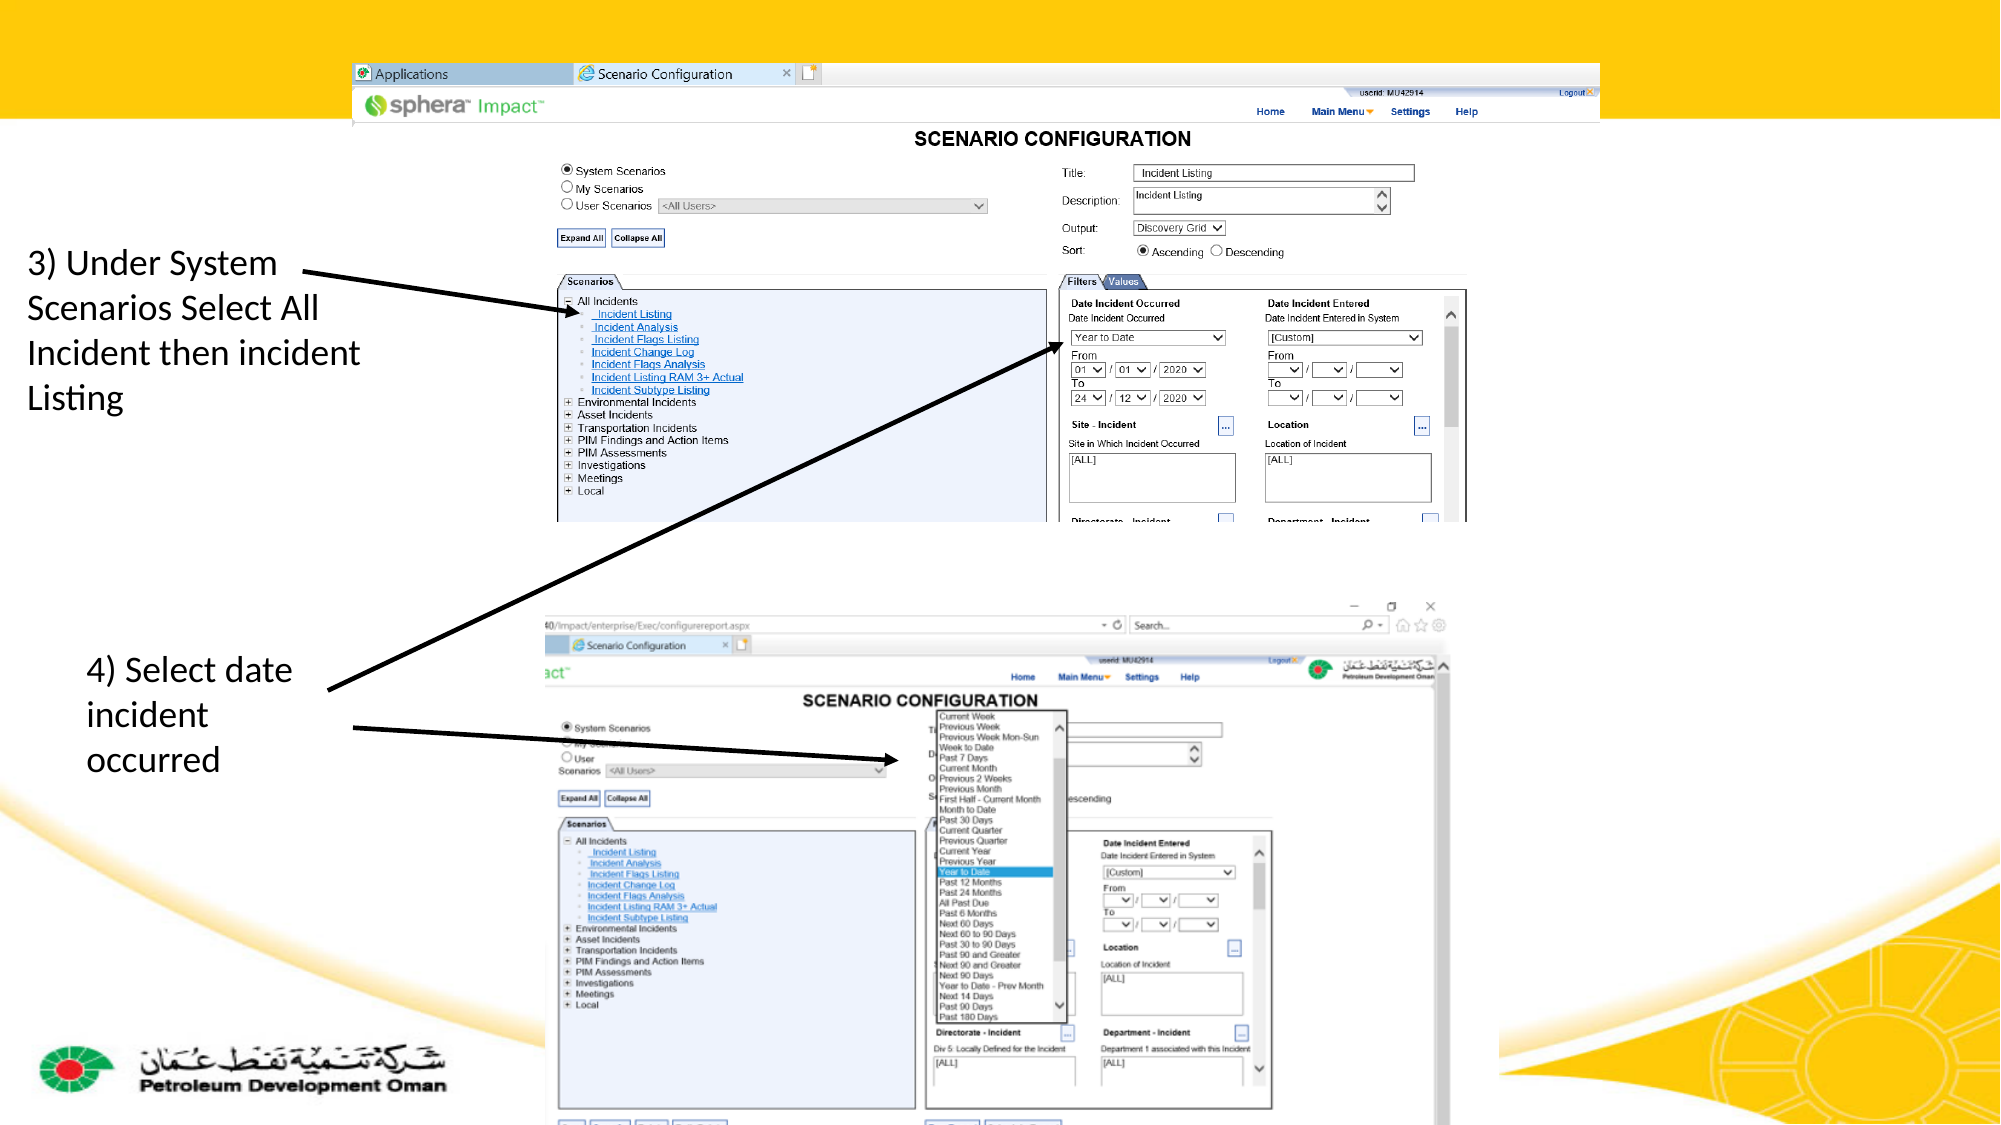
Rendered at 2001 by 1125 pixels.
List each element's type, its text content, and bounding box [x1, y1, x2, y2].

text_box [302, 270, 581, 314]
picture [0, 0, 2000, 1125]
text_box 3) Under System Scenarios Select All Incident then incident Listing [12, 230, 347, 425]
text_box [327, 342, 1064, 691]
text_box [352, 727, 899, 761]
text_box 4) Select date incident occurred [71, 637, 328, 787]
